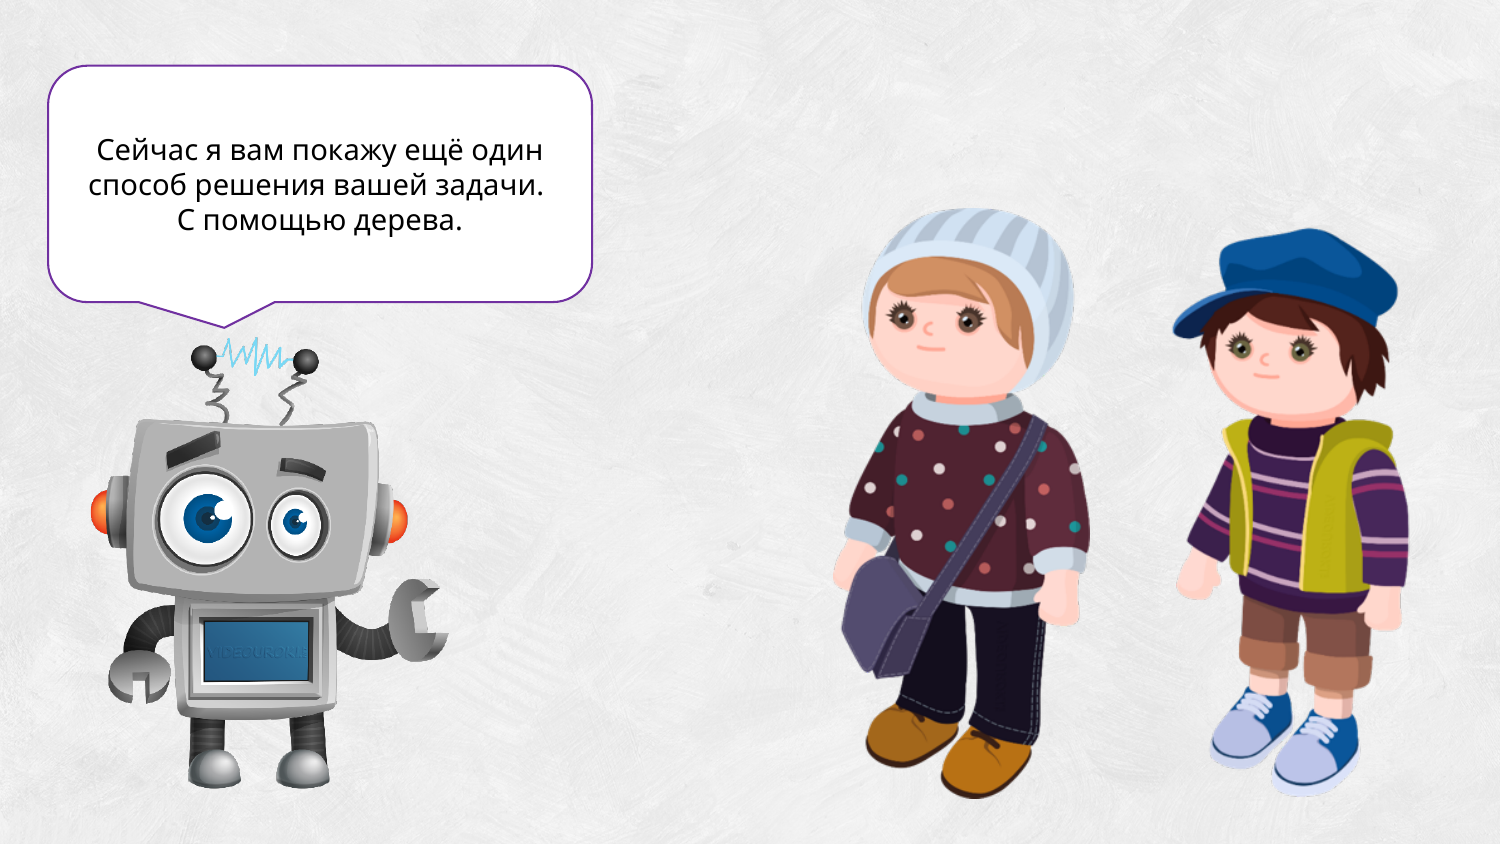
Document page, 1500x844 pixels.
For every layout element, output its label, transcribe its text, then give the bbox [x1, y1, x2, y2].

picture [0, 0, 1500, 844]
text_box Сейчас я вам покажу ещё один способ решения вашей задачи. С помощью дерева. [47, 64, 594, 326]
